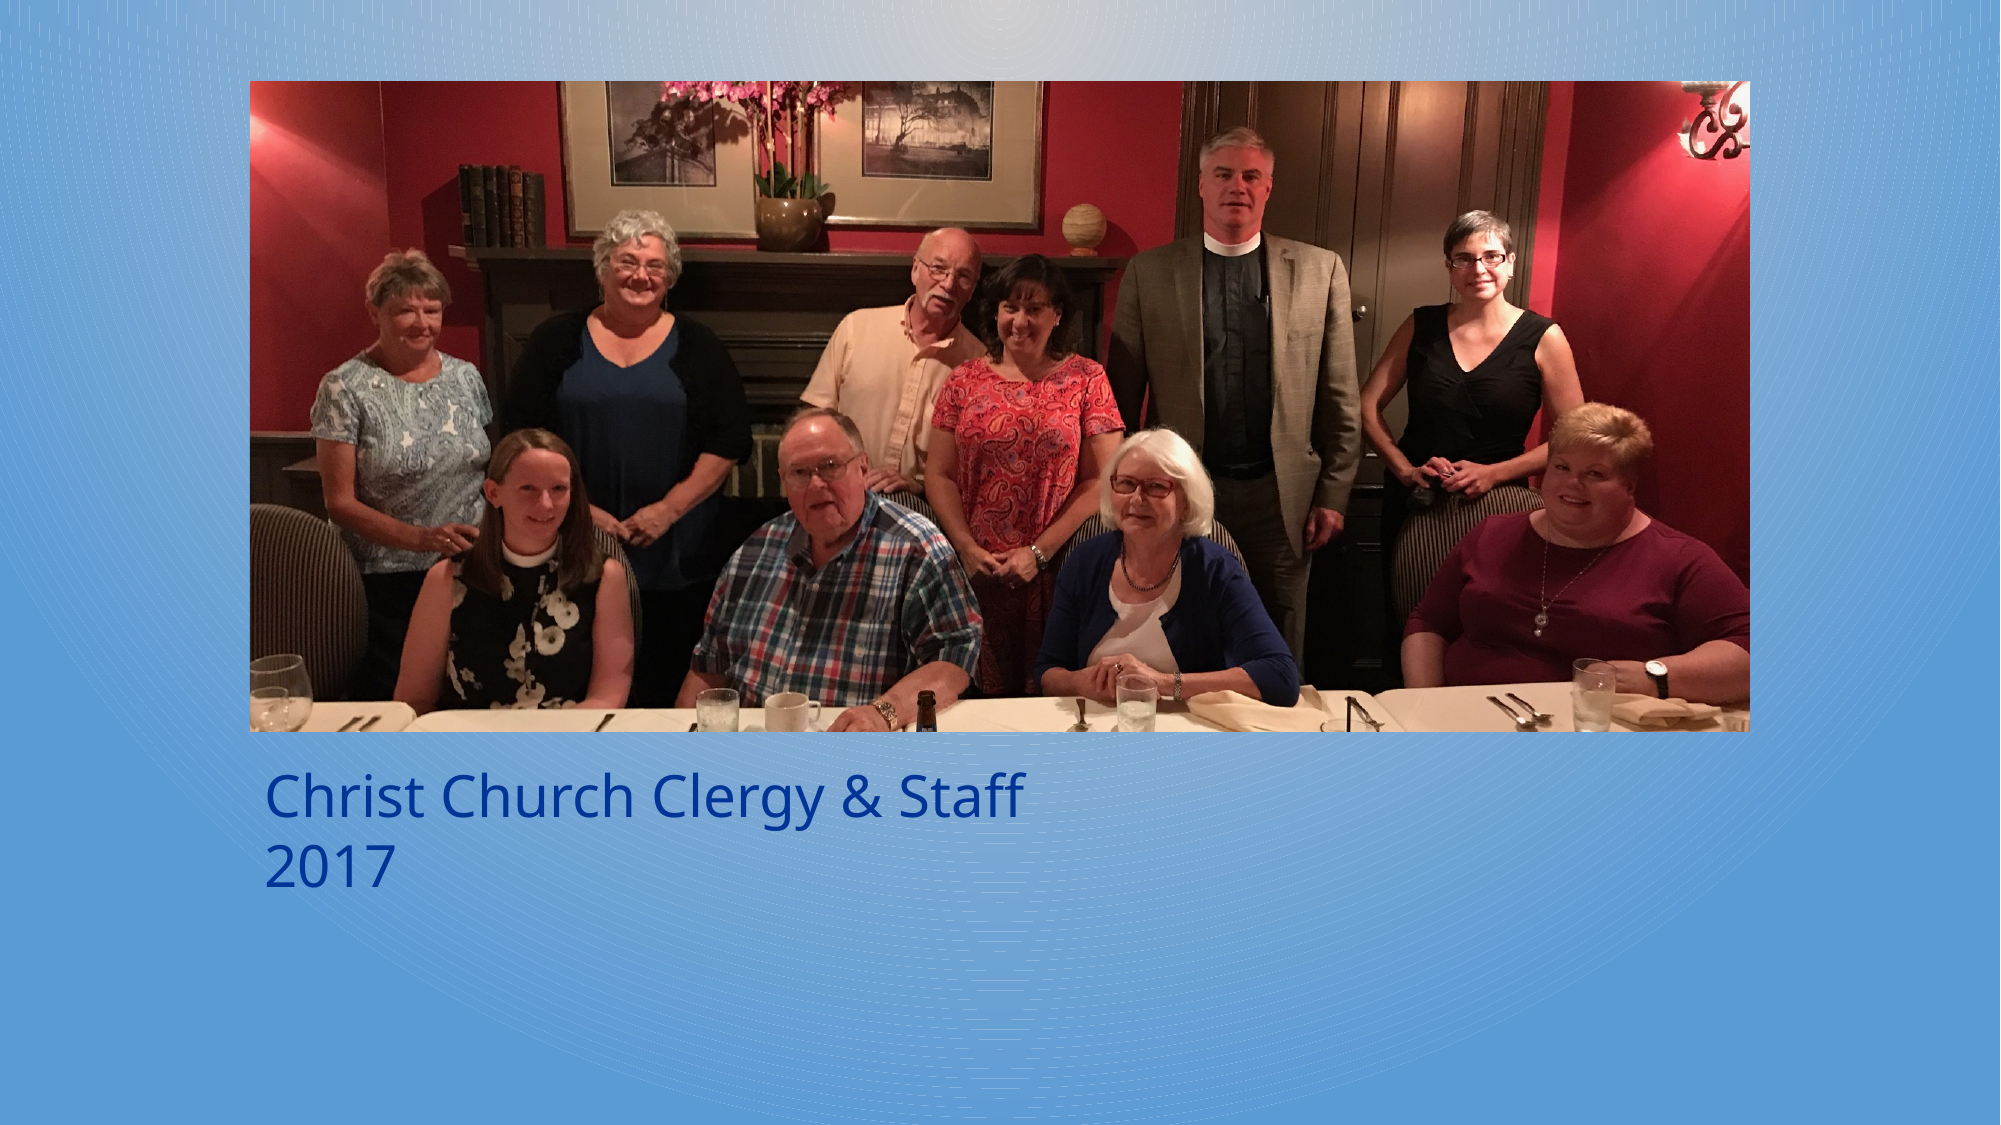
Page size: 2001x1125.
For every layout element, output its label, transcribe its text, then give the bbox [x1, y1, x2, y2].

text_box Christ Church Clergy & Staff 2017 [249, 751, 1181, 907]
picture [249, 81, 1750, 732]
